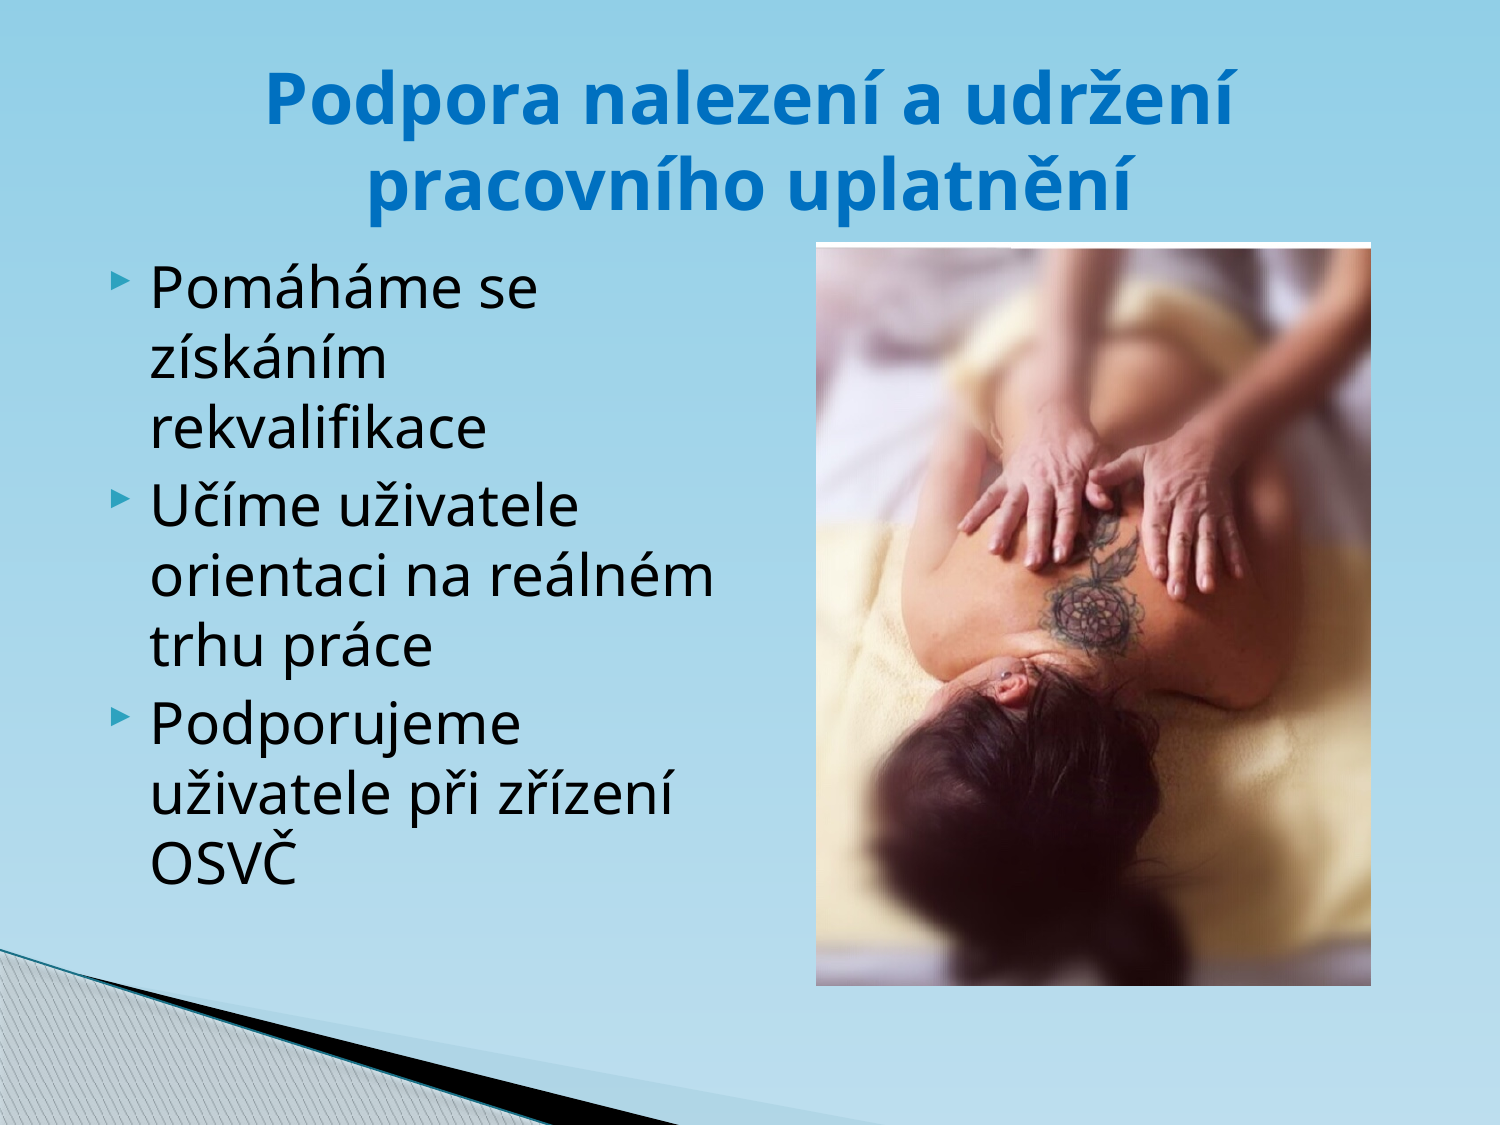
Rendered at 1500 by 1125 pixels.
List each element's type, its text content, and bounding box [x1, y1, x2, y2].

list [816, 242, 1371, 986]
title Podpora nalezení a udržení pracovního uplatnění [75, 45, 1425, 233]
list Pomáháme se získáním rekvalifikace Učíme uživatele orientaci na reálném trhu práce Podporujeme uživatele při zřízení OSVČ [75, 243, 738, 986]
